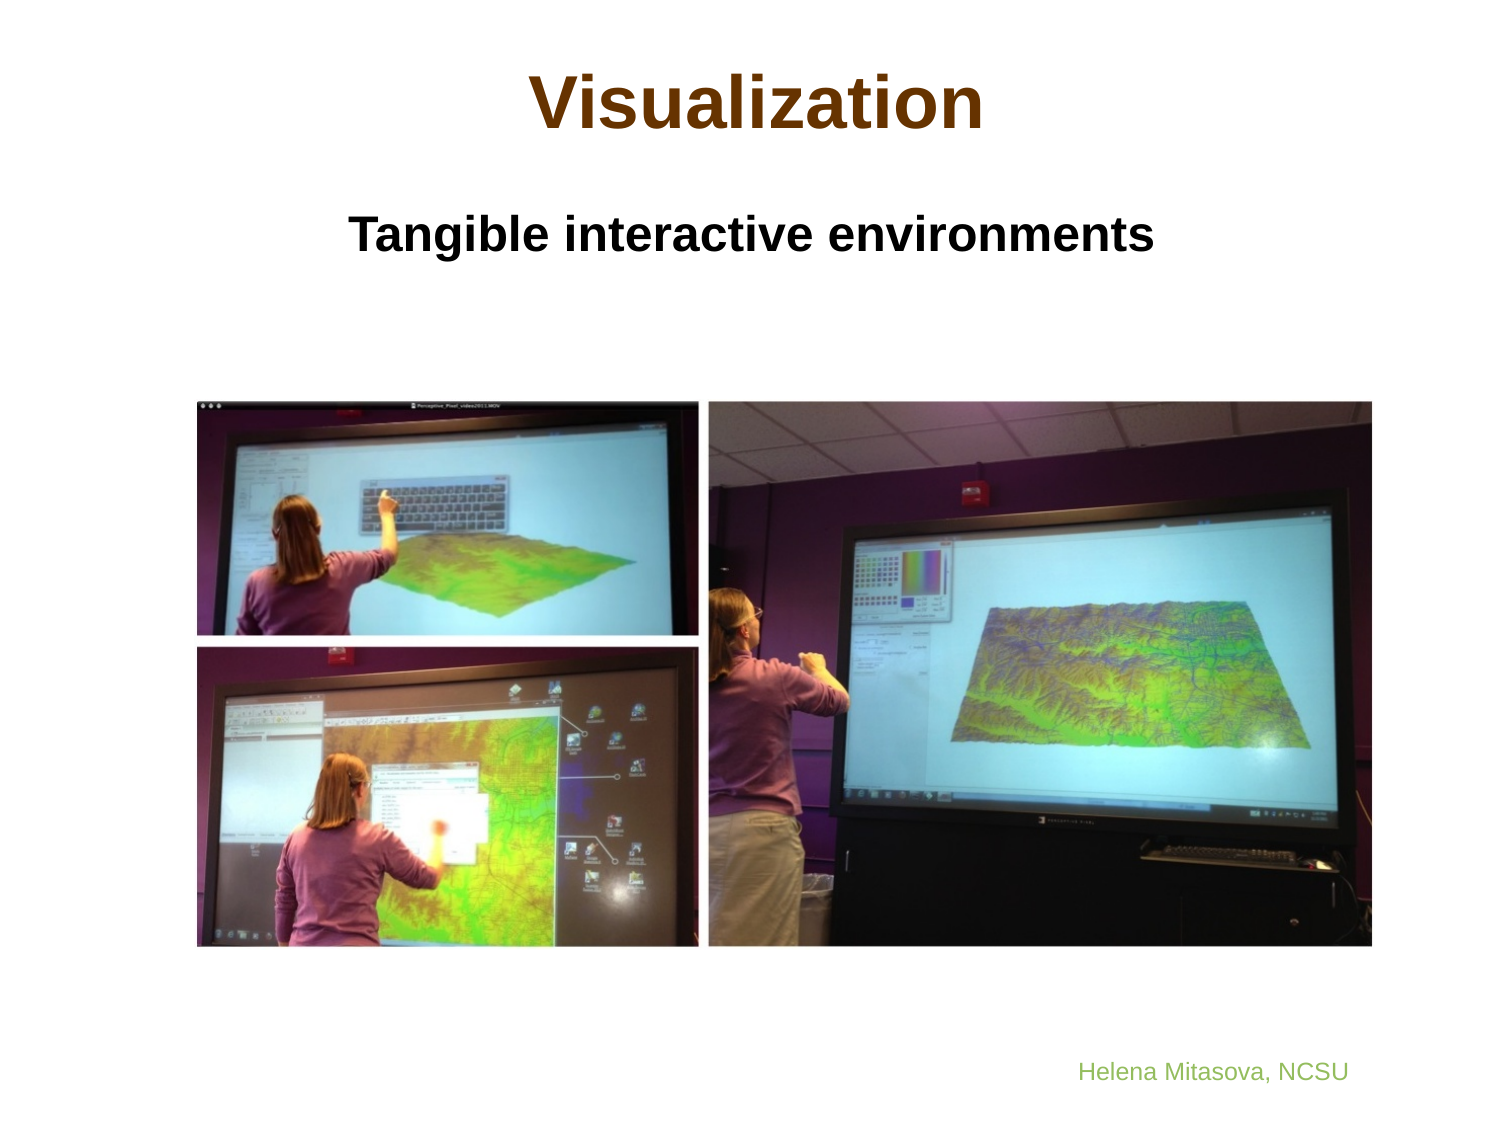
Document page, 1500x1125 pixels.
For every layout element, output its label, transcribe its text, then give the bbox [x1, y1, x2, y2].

title Visualization [37, 44, 1476, 163]
text_box Tangible interactive environments [333, 199, 1171, 271]
picture [193, 399, 1376, 951]
